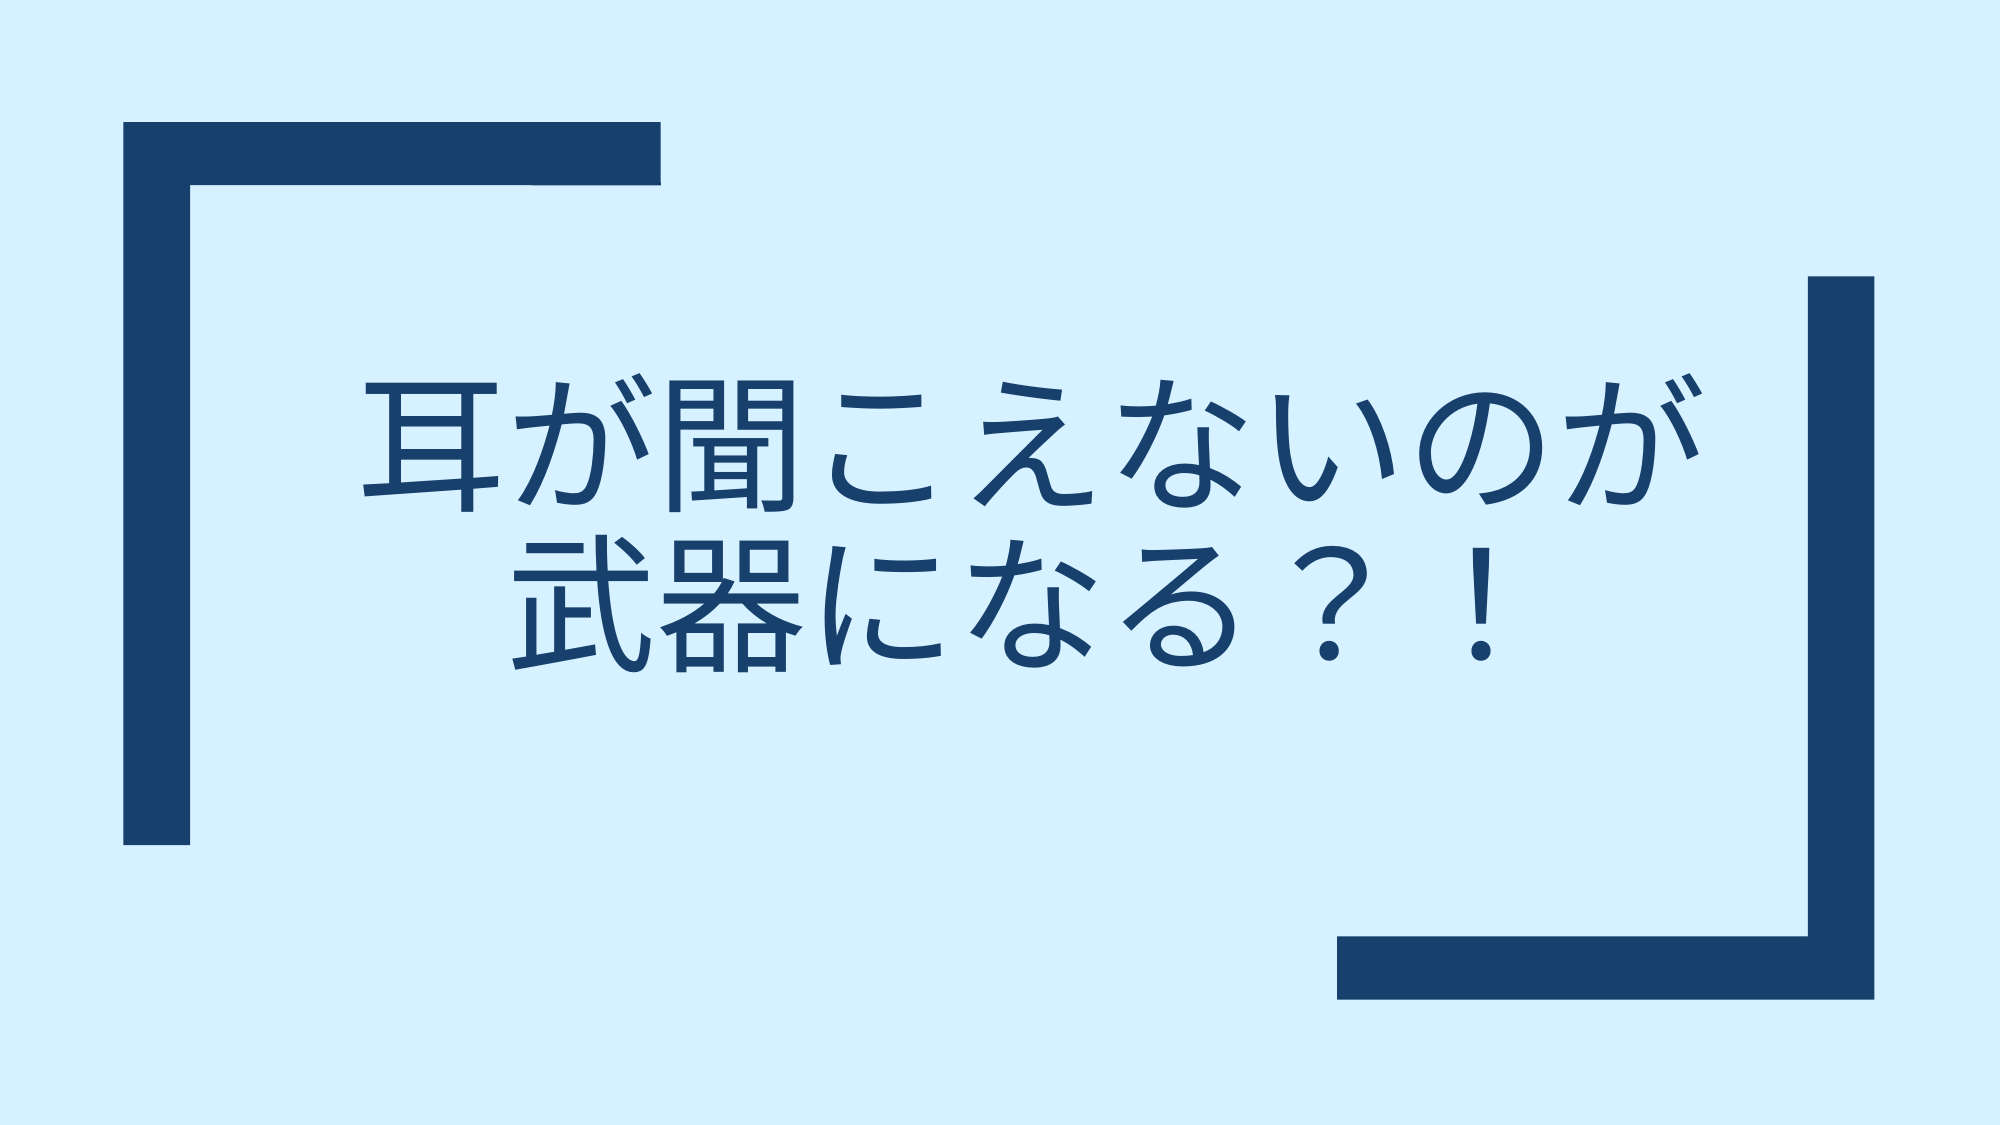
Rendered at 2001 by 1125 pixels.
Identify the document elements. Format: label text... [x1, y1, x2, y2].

title 耳が聞こえないのが武器になる？！ [289, 356, 1773, 701]
